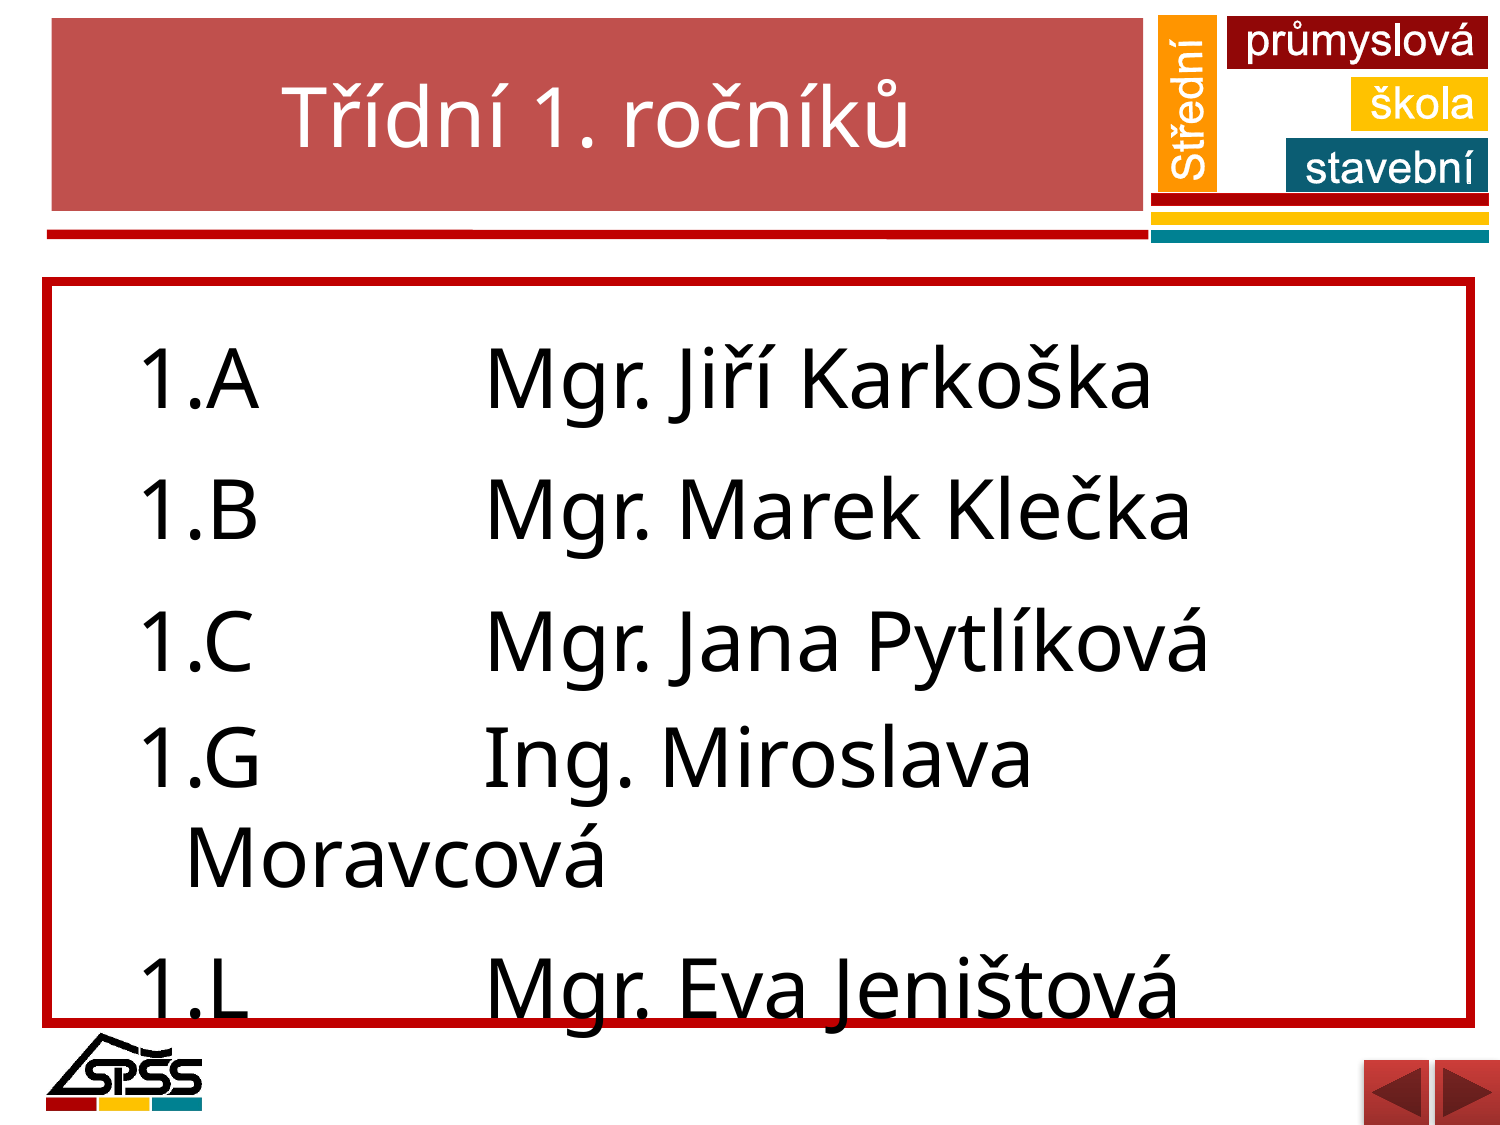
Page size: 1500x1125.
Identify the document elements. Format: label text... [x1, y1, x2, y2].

text_box [1364, 1059, 1430, 1125]
list 1.A Mgr. Jiří Karkoška 1.B Mgr. Marek Klečka 1.C Mgr. Jana Pytlíková 1.G Ing. Miroslava Moravcová 1.L Mgr. Eva Jeništová [42, 277, 1475, 1028]
picture [46, 1032, 202, 1111]
title Třídní 1. ročníků [51, 17, 1144, 212]
text_box [1434, 1059, 1500, 1125]
